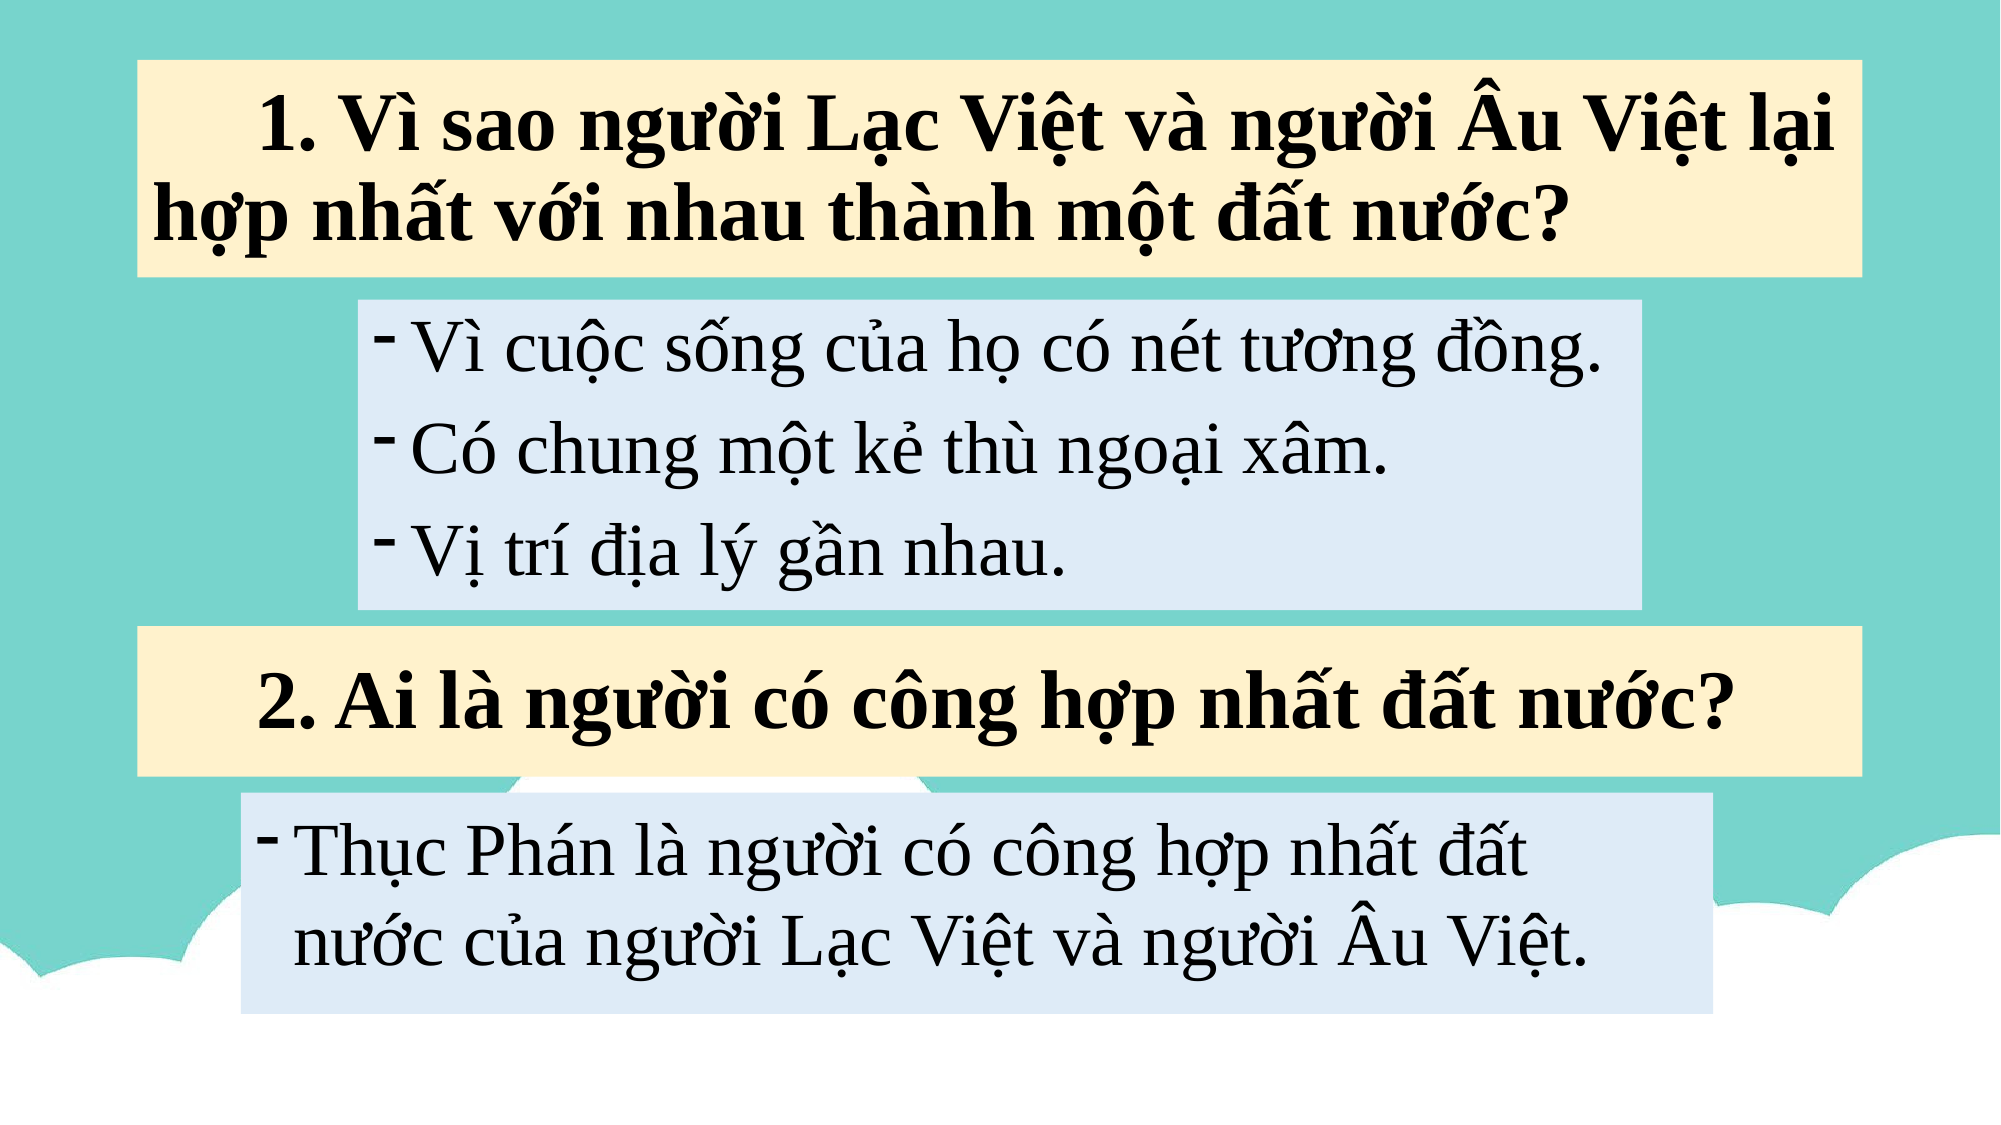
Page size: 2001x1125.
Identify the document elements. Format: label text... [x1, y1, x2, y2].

picture [0, 0, 2001, 1125]
text_box Thục Phán là người có công hợp nhất đất nước của người Lạc Việt và người Âu Việt. [240, 792, 1714, 1014]
text_box 2. Ai là người có công hợp nhất đất nước? [137, 626, 1863, 777]
list Vì cuộc sống của họ có nét tương đồng. Có chung một kẻ thù ngoại xâm. Vị trí địa lý gần nhau. [357, 299, 1643, 611]
title 1. Vì sao người Lạc Việt và người Âu Việt lại hợp nhất với nhau thành một đất nước? [137, 59, 1863, 278]
